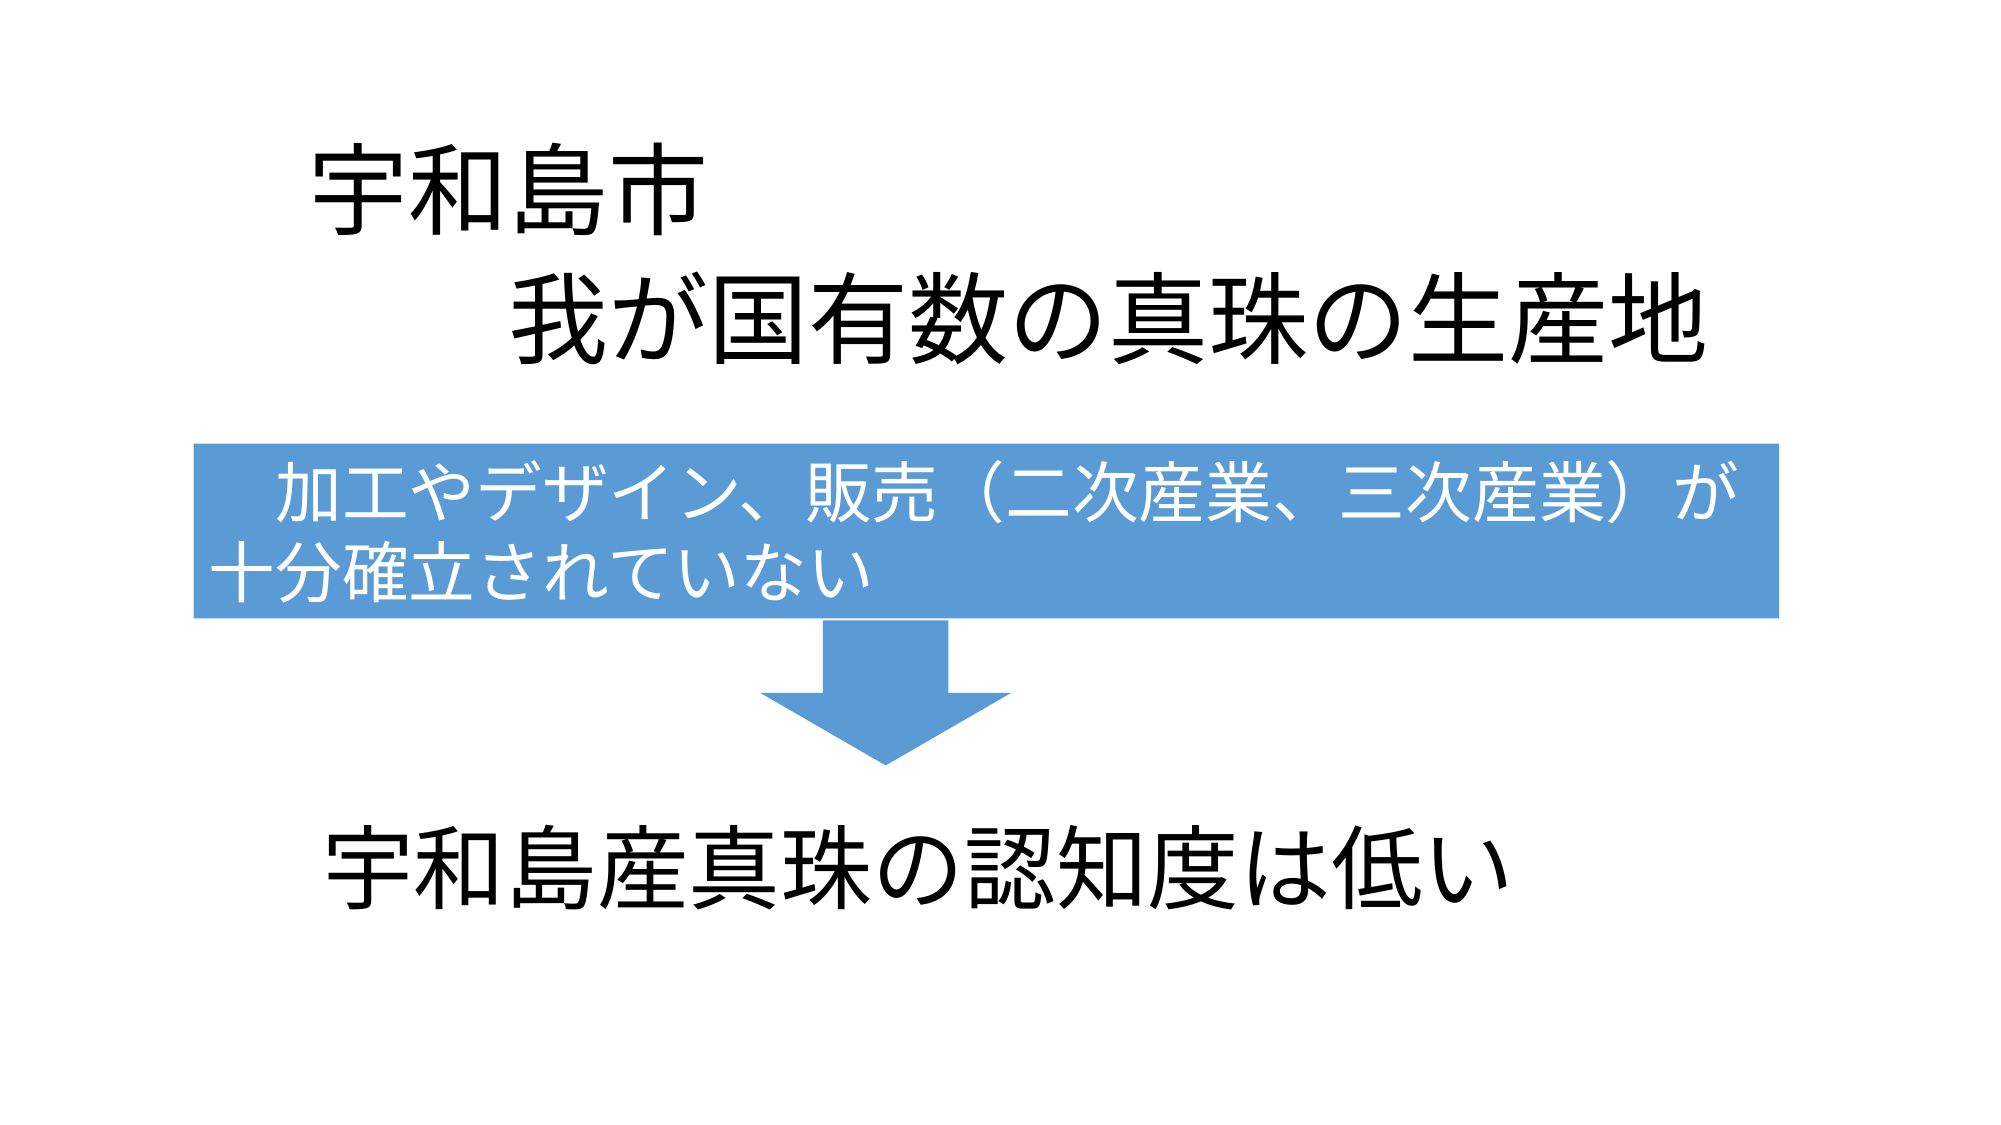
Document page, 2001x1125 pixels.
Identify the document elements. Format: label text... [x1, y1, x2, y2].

text_box 加工やデザイン、販売（二次産業、三次産業）が十分確立されていない [193, 443, 1780, 619]
list 宇和島市 我が国有数の真珠の生産地 [193, 133, 1919, 389]
text_box 宇和島産真珠の認知度は低い [307, 802, 1530, 928]
text_box [756, 619, 1015, 767]
